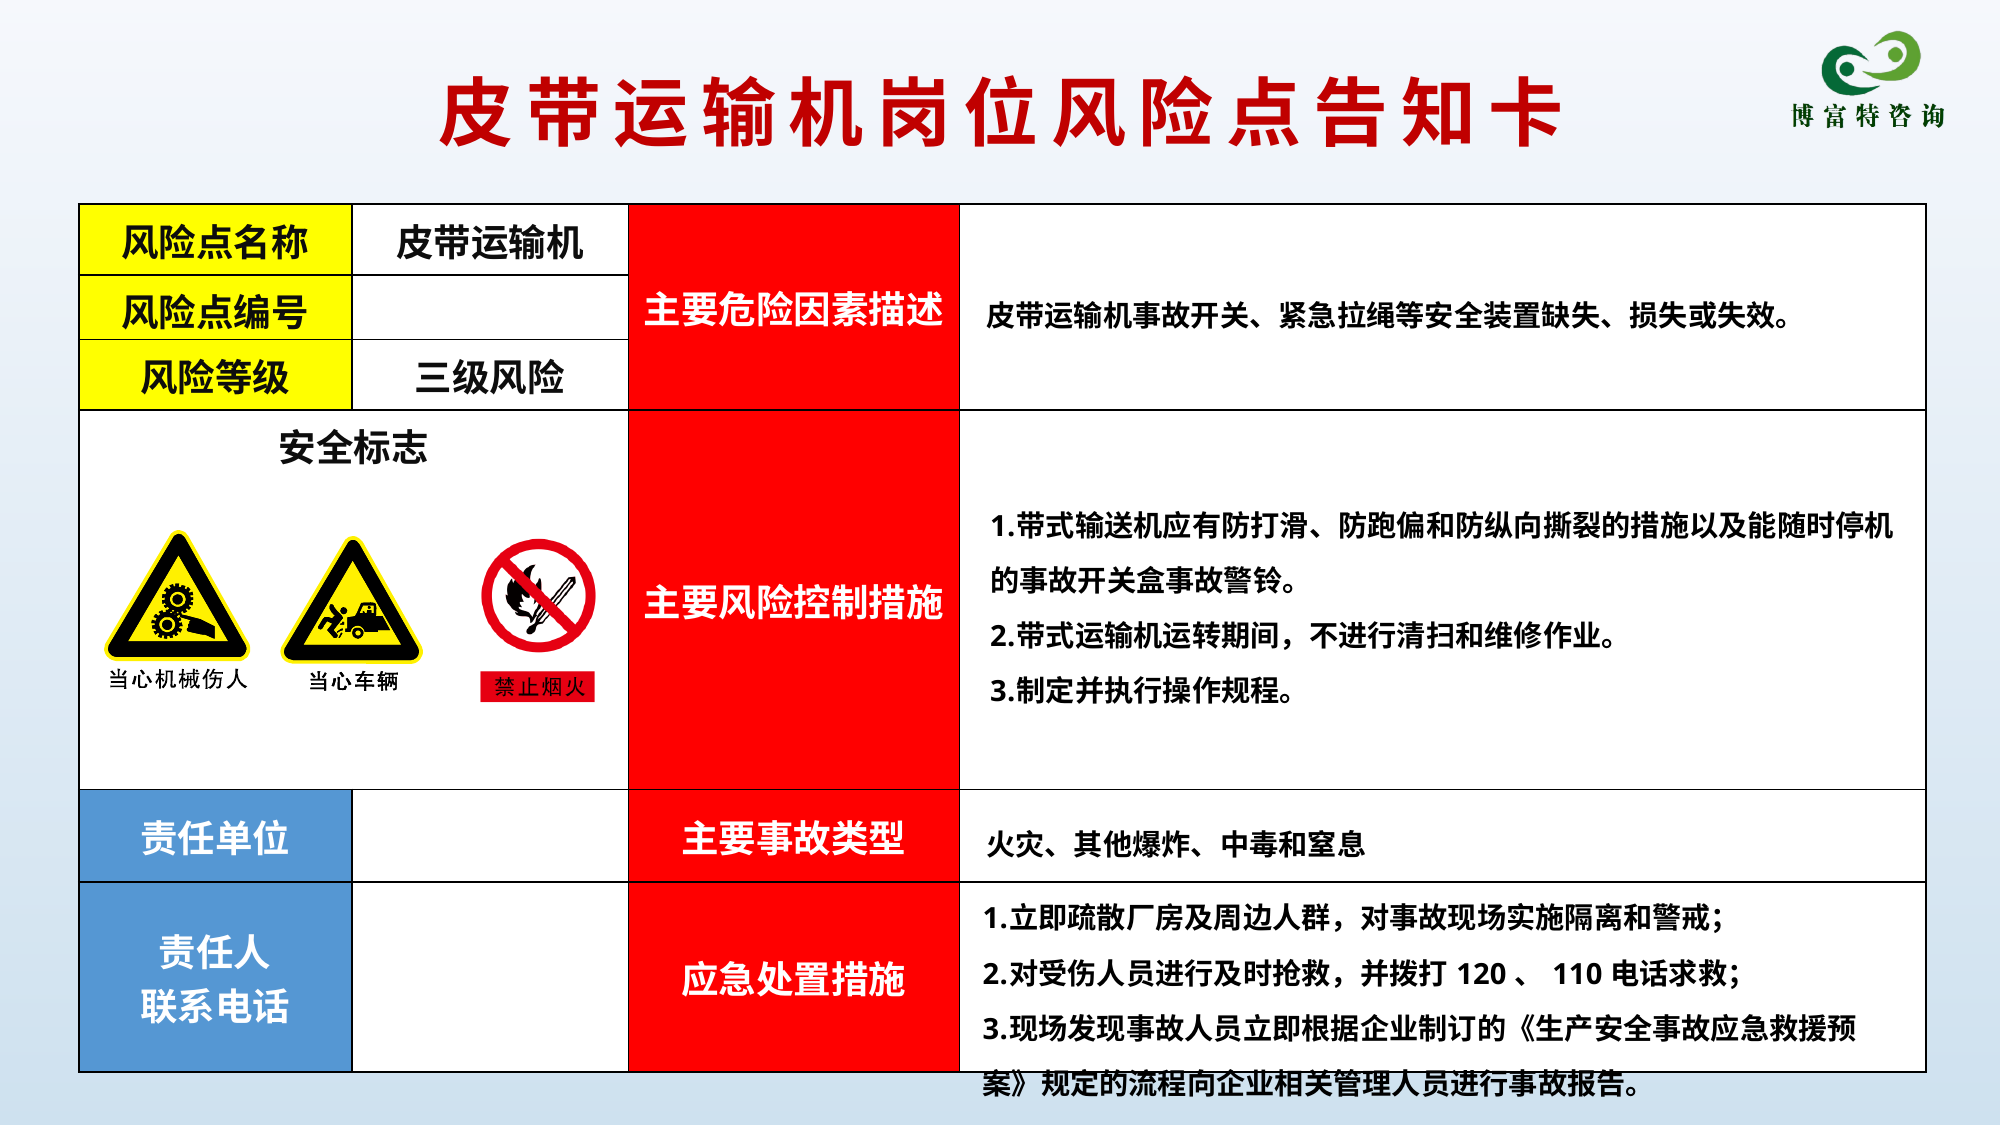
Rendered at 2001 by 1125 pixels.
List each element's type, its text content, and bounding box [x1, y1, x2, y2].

table_header 风险点名称 [80, 205, 351, 274]
table_header 皮带运输机事故开关、紧急拉绳等安全装置缺失、损失或失效。 [960, 205, 1925, 409]
table_cell [353, 790, 628, 881]
table_cell 三级风险 [353, 340, 628, 409]
table_cell 带式输送机应有防打滑、防跑偏和防纵向撕裂的措施以及能随时停机的事故开关盒事故警铃。 带式运输机运转期间，不进行清扫和维修作业。 制定并执行操作规程。 [960, 411, 1925, 789]
table_cell 主要事故类型 [629, 790, 959, 881]
table_cell 立即疏散厂房及周边人群，对事故现场实施隔离和警戒； 对受伤人员进行及时抢救，并拨打120、110电话求救； 现场发现事故人员立即根据企业制订的《生产安全事故应急救援预案》规定的流程向企业相关管理人员进行事故报告。 [960, 883, 1925, 1071]
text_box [280, 536, 423, 691]
table_header 皮带运输机 [353, 205, 628, 274]
table_cell 火灾、其他爆炸、中毒和窒息 [960, 790, 1925, 881]
table_header 主要危险因素描述 [629, 205, 959, 409]
table_cell 责任人 联系电话 [80, 883, 351, 1071]
table_cell [353, 883, 628, 1071]
picture [470, 533, 603, 708]
table_cell 安全标志 [80, 411, 628, 789]
table_cell 应急处置措施 [629, 883, 959, 1071]
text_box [104, 530, 251, 689]
table_cell 风险点编号 [80, 276, 351, 339]
text_box 皮带运输机岗位风险点告知卡 [350, 58, 1653, 164]
picture [1772, 30, 1969, 131]
table_cell [353, 276, 628, 339]
table_cell 主要风险控制措施 [629, 411, 959, 789]
table_cell 风险等级 [80, 340, 351, 409]
table_cell 责任单位 [80, 790, 351, 881]
